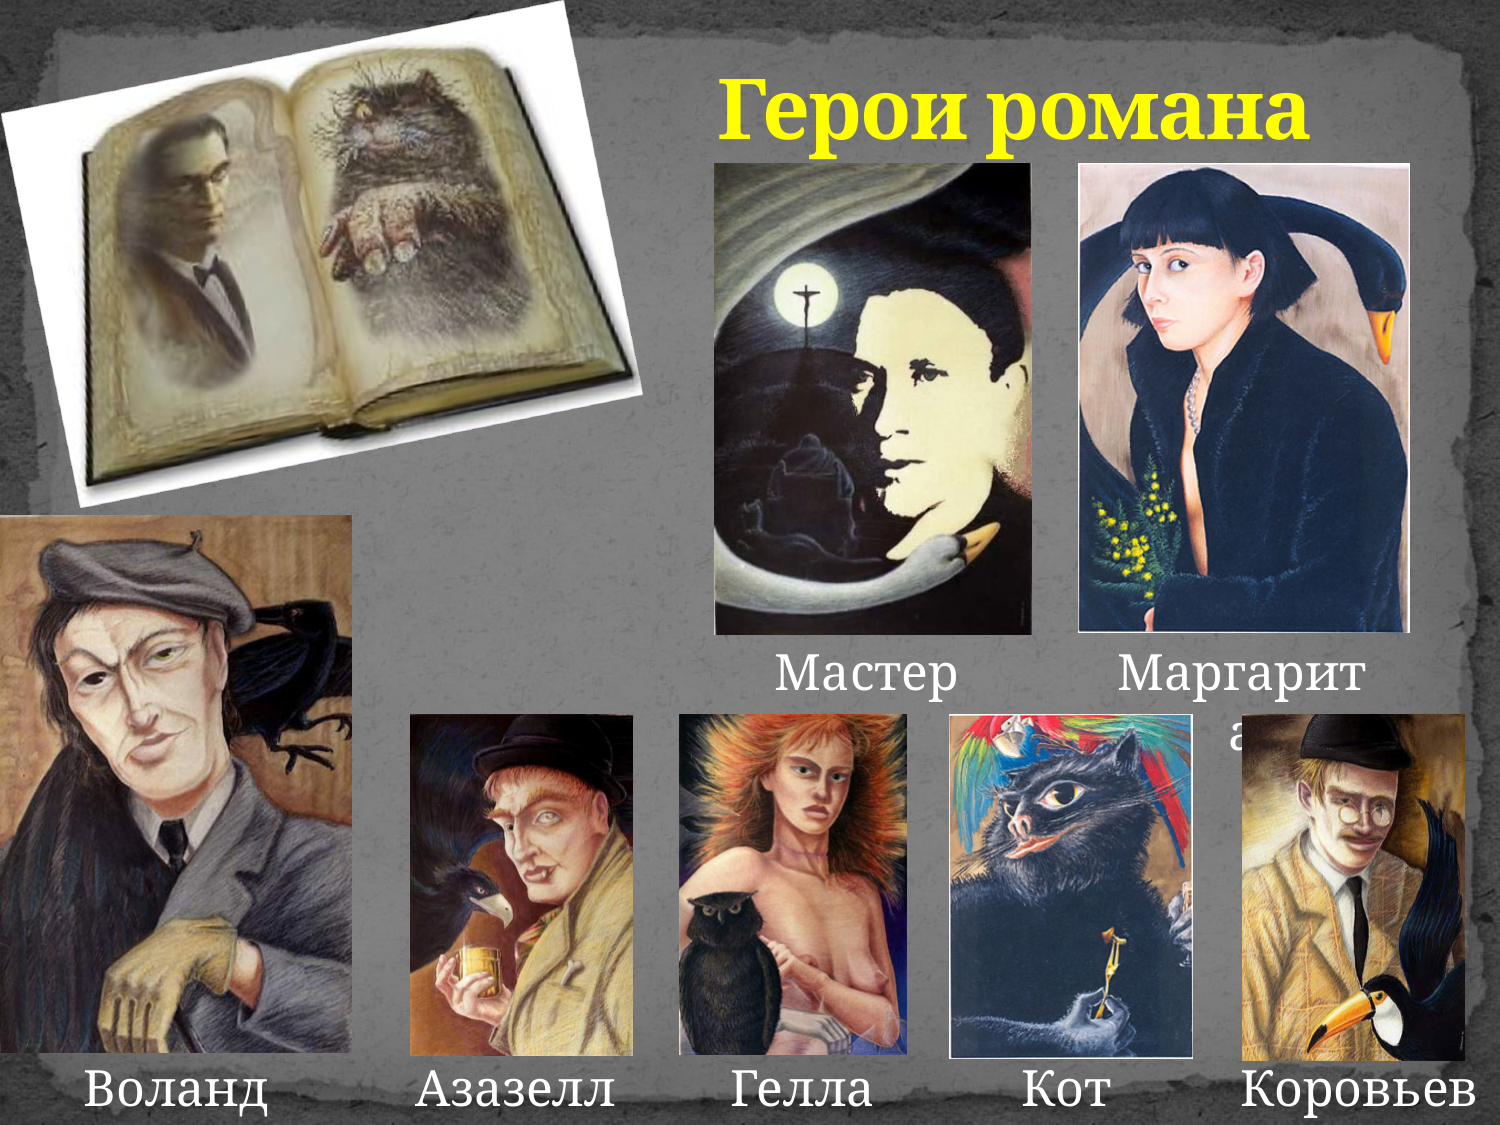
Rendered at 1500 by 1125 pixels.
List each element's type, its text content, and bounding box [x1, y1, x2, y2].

text_box Кот Бегемот [902, 1049, 1231, 1125]
text_box Воланд [35, 1062, 317, 1124]
picture [679, 714, 907, 1055]
picture [2, 1, 642, 507]
text_box Мастер [726, 642, 1008, 708]
title Герои романа [703, 46, 1388, 165]
text_box Азазелло [386, 1049, 645, 1125]
picture [0, 515, 352, 1053]
text_box Маргарита [1101, 641, 1383, 768]
text_box Коровьев [1218, 1049, 1500, 1124]
picture [714, 163, 1032, 635]
picture [949, 714, 1193, 1058]
picture [1078, 163, 1410, 633]
text_box Гелла [703, 1064, 902, 1124]
picture [410, 714, 633, 1055]
picture [1242, 714, 1465, 1060]
